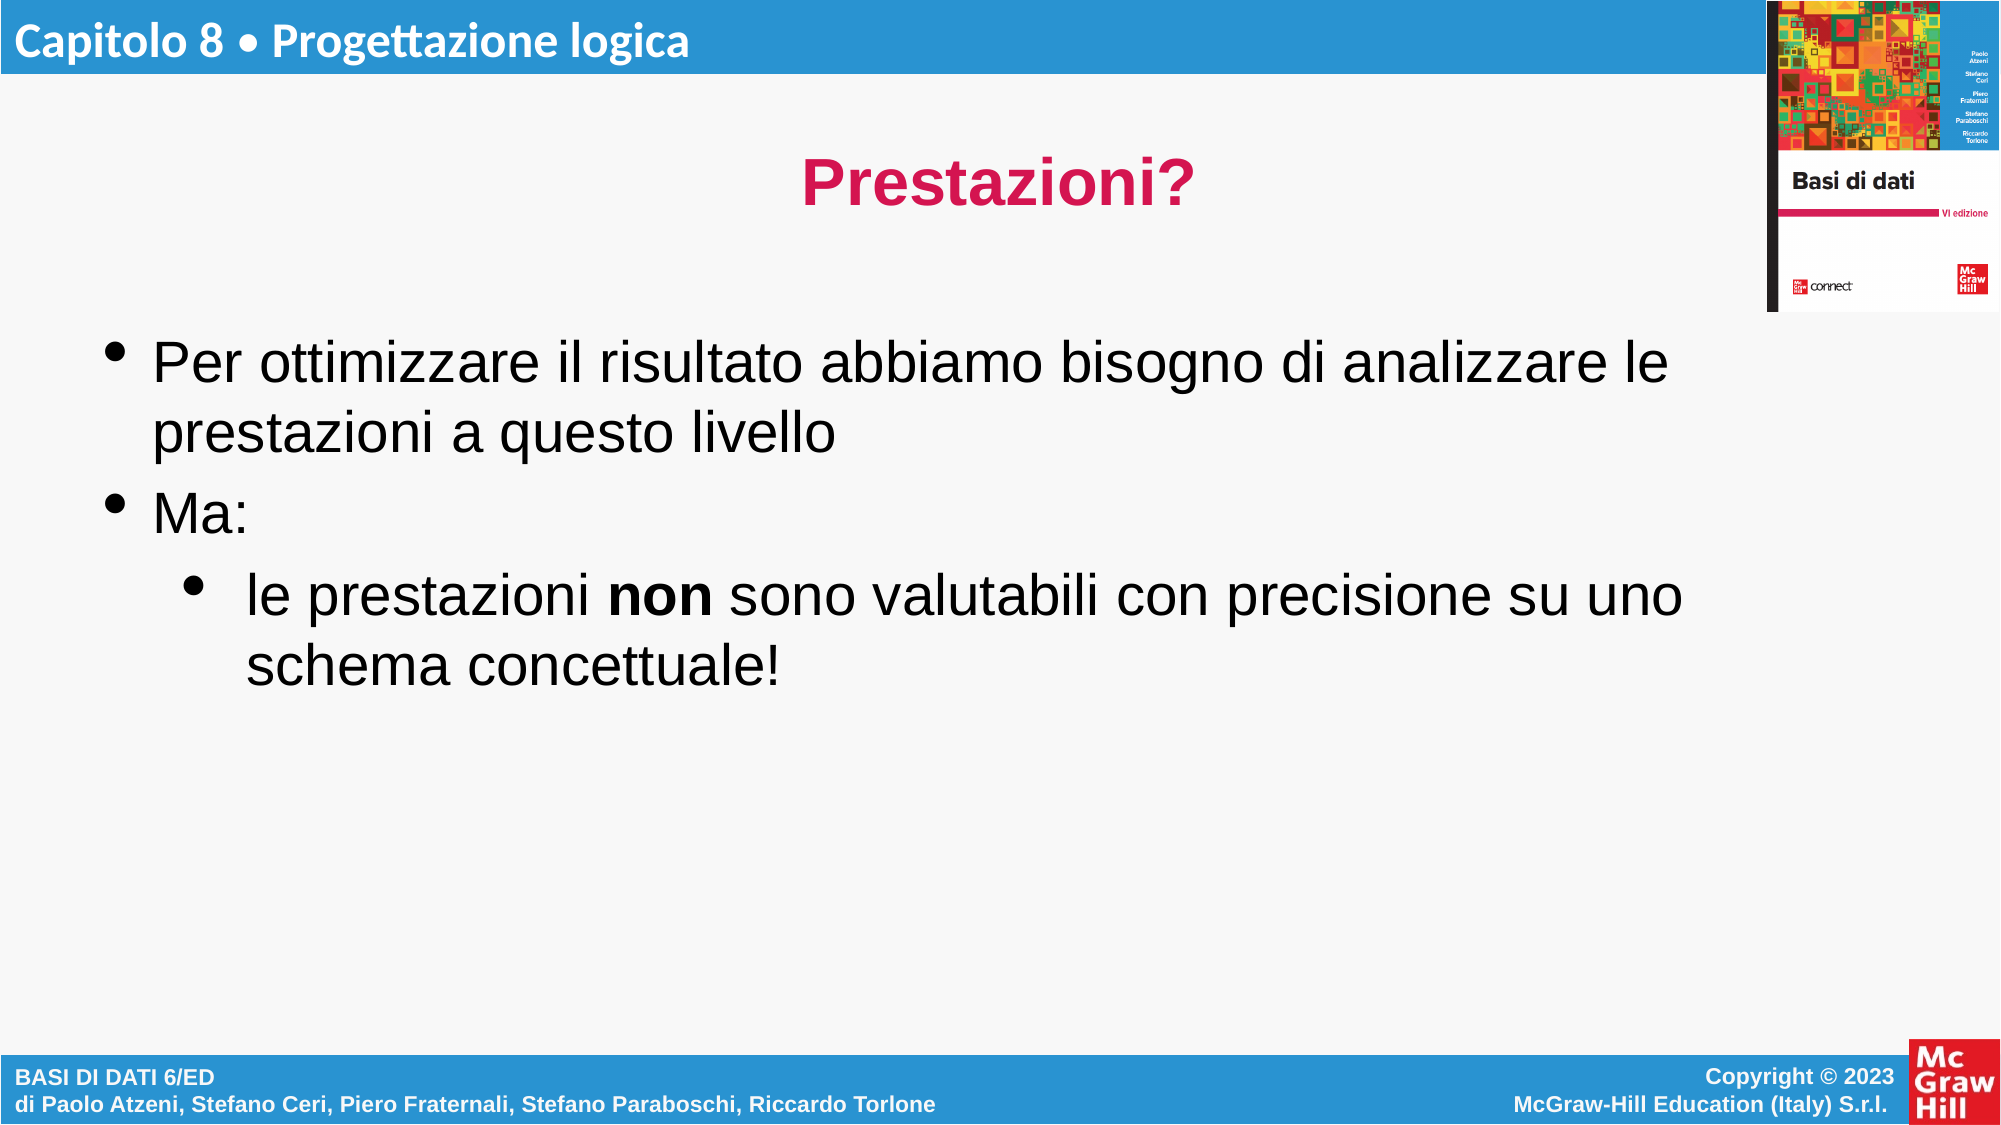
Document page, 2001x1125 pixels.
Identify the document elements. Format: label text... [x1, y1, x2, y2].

picture [1909, 1039, 2001, 1125]
title Prestazioni? [232, 148, 1768, 208]
list Per ottimizzare il risultato abbiamo bisogno di analizzare le prestazioni a questo livello Ma: le prestazioni non sono valutabili con precisione su uno schema concettuale! [90, 316, 1910, 976]
picture [1767, 1, 1999, 312]
